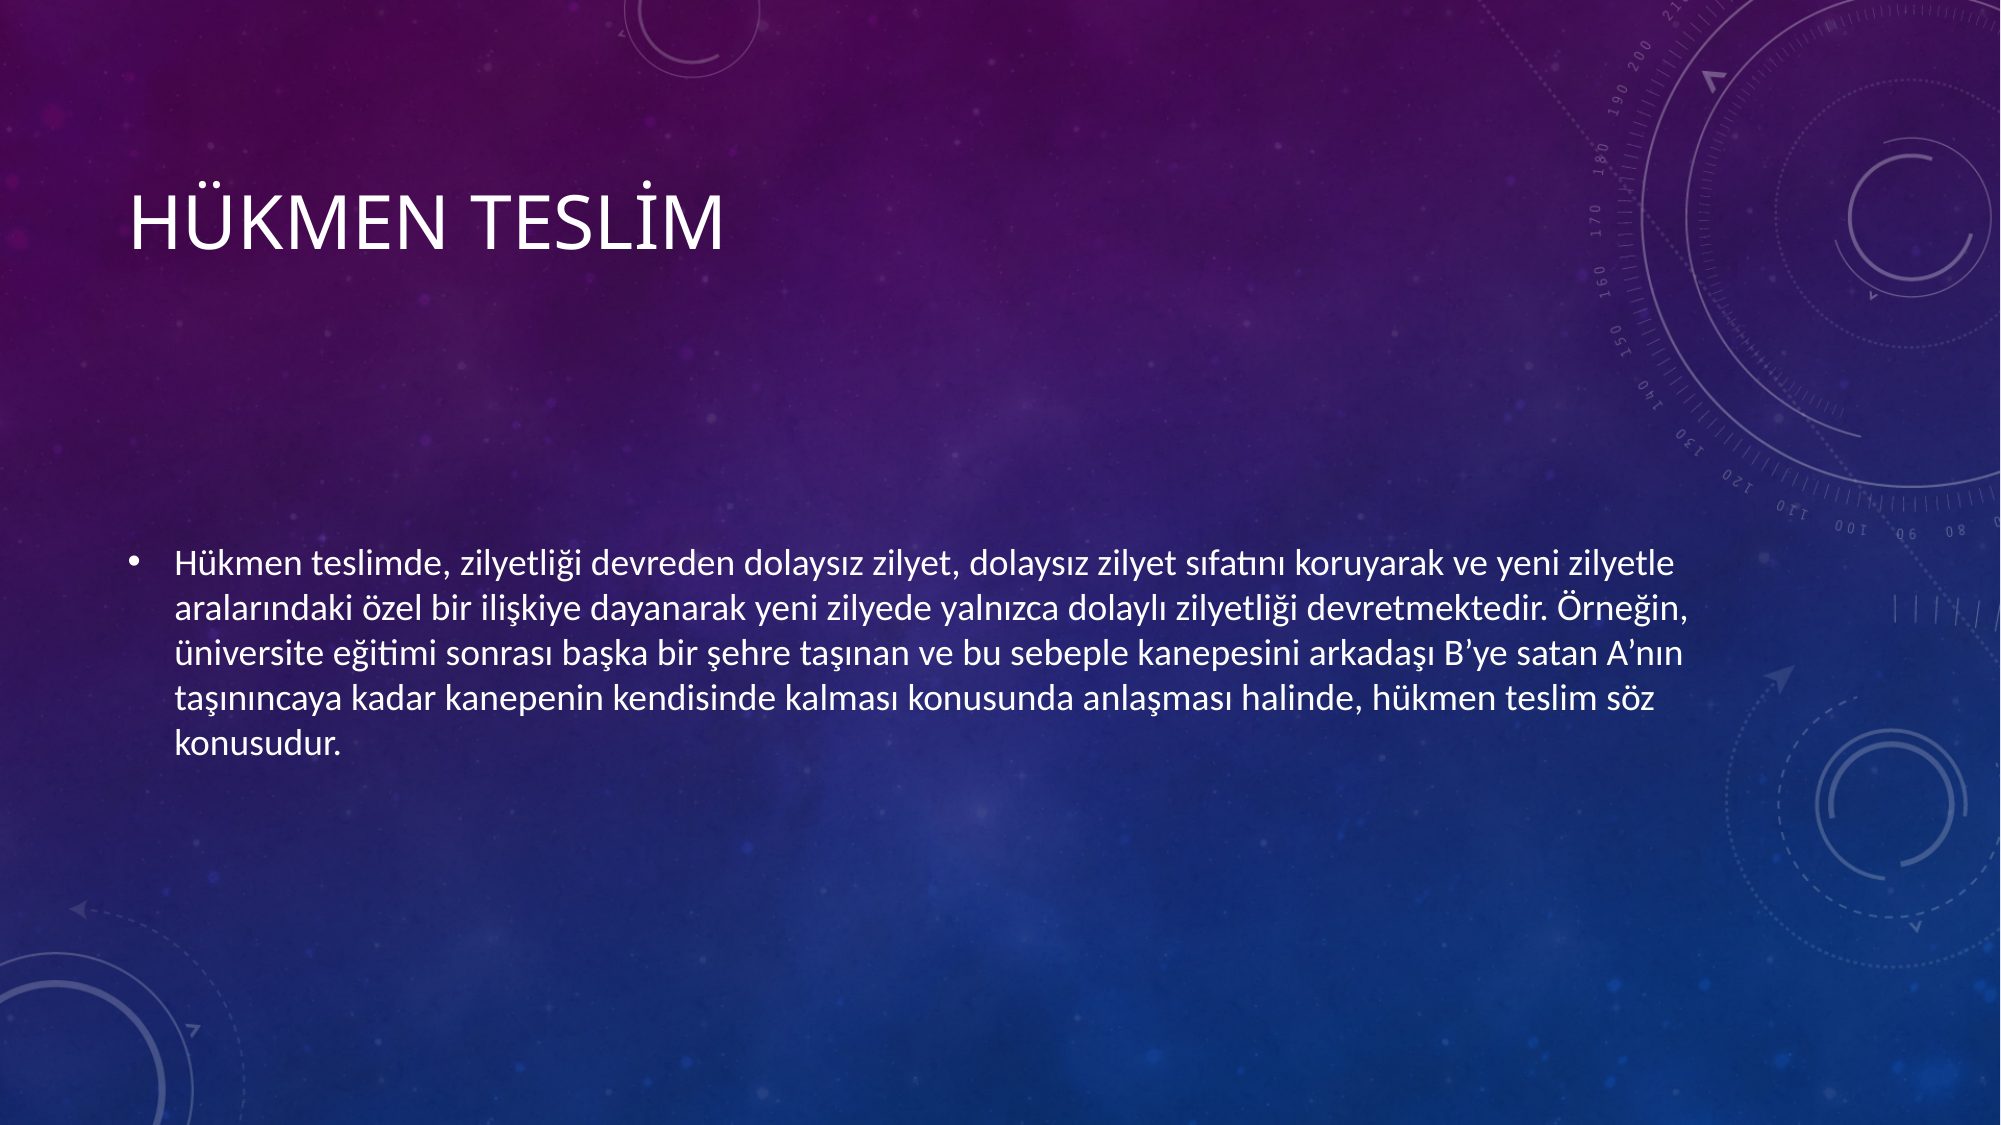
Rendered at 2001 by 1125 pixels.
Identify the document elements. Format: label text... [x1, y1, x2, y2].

picture [0, 0, 2001, 1125]
list Hükmen teslimde, zilyetliği devreden dolaysız zilyet, dolaysız zilyet sıfatını koruyarak ve yeni zilyetle aralarındaki özel bir ilişkiye dayanarak yeni zilyede yalnızca dolaylı zilyetliği devretmektedir. Örneğin, üniversite eğitimi sonrası başka bir şehre taşınan ve bu sebeple kanepesini arkadaşı B’ye satan A’nın taşınıncaya kadar kanepenin kendisinde kalması konusunda anlaşması halinde, hükmen teslim söz konusudur. [112, 351, 1775, 950]
title Hükmen teslim [112, 99, 1775, 339]
